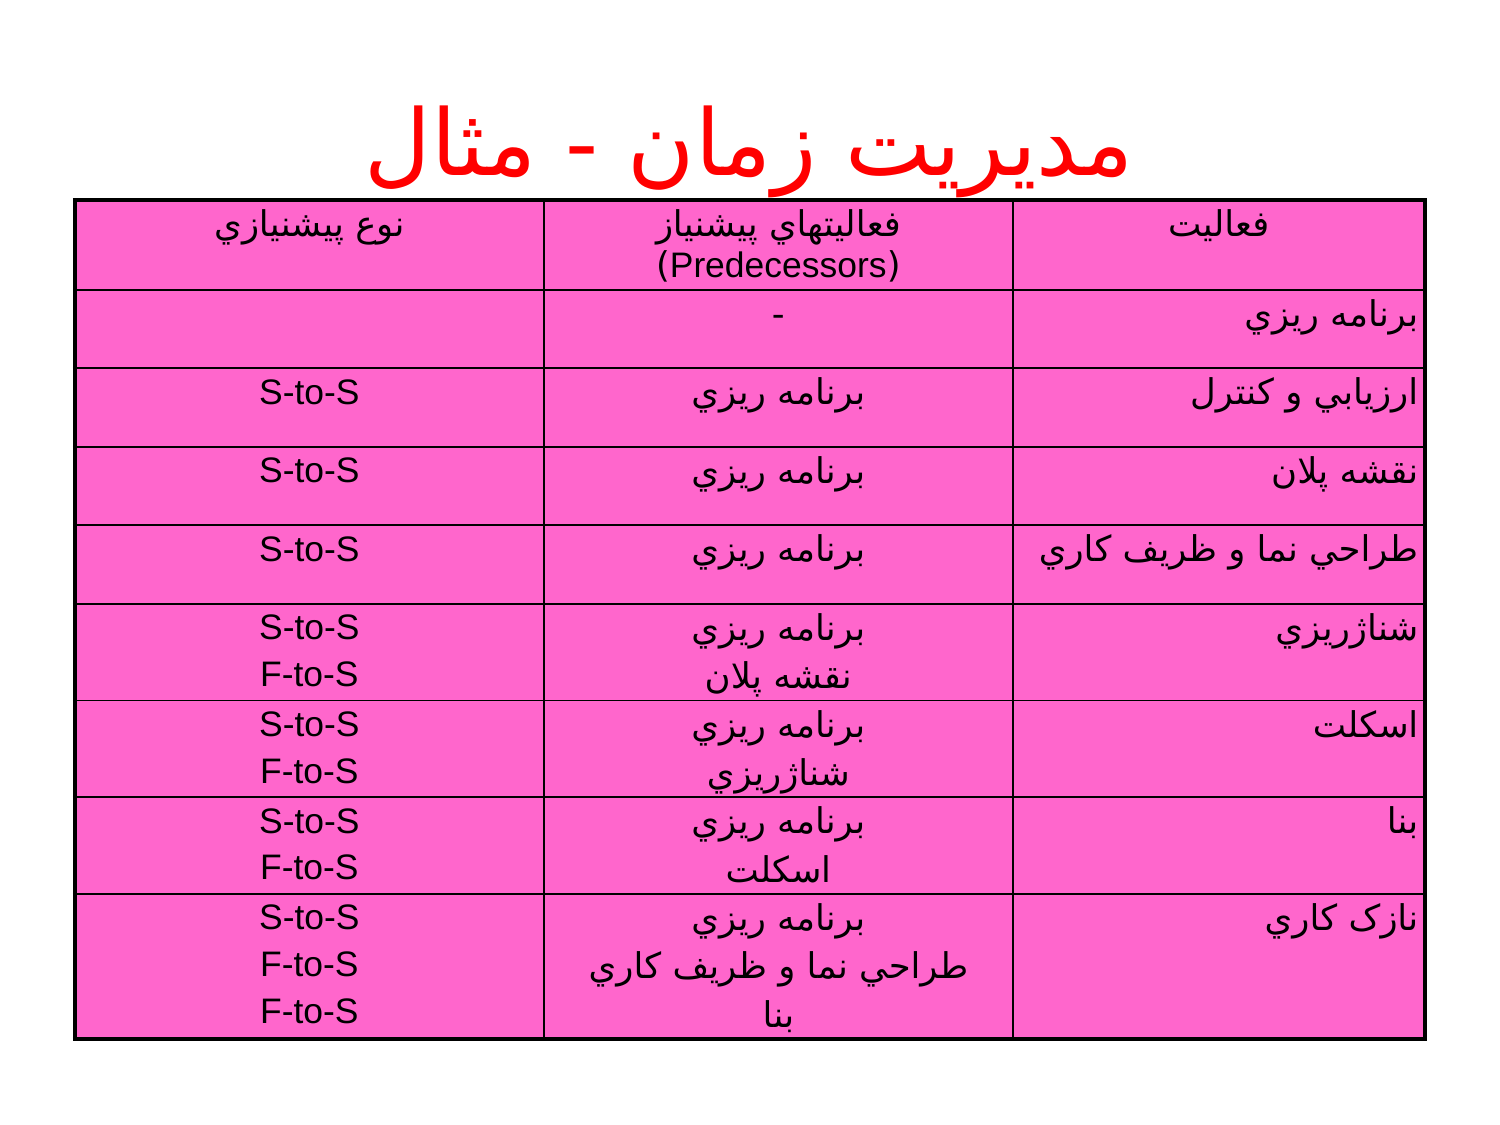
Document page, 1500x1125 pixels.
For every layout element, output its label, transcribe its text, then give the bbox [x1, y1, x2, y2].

table_cell برنامه ريزي نقشه پلان [545, 605, 1012, 700]
table_cell برنامه ريزي شناژريزي [545, 701, 1012, 796]
table_cell S-to-S F-to-S F-to-S [77, 895, 543, 1037]
table_cell شناژريزي [1014, 605, 1423, 700]
table_cell نقشه پلان [1014, 448, 1423, 524]
table_cell برنامه ريزي [1014, 291, 1423, 367]
table_cell S-to-S F-to-S [77, 701, 543, 796]
table_header فعاليتهاي پيشنياز (Predecessors) [545, 202, 1012, 289]
title مديريت زمان - مثال [74, 44, 1426, 198]
table_cell - [545, 291, 1012, 367]
table_cell [77, 291, 543, 367]
table_cell نازک کاري [1014, 895, 1423, 1037]
table_cell S-to-S F-to-S [77, 605, 543, 700]
table_cell برنامه ريزي طراحي نما و ظريف کاري بنا [545, 895, 1012, 1037]
table_header فعاليت [1014, 202, 1423, 289]
table_cell S-to-S F-to-S [77, 798, 543, 893]
table_cell بنا [1014, 798, 1423, 893]
table_cell ارزيابي و کنترل [1014, 369, 1423, 446]
table_cell طراحي نما و ظريف کاري [1014, 526, 1423, 603]
table_cell برنامه ريزي [545, 526, 1012, 603]
table_cell S-to-S [77, 448, 543, 524]
table_cell برنامه ريزي [545, 448, 1012, 524]
table_cell S-to-S [77, 369, 543, 446]
table_cell برنامه ريزي اسکلت [545, 798, 1012, 893]
table_cell S-to-S [77, 526, 543, 603]
table_cell برنامه ريزي [545, 369, 1012, 446]
table_cell اسکلت [1014, 701, 1423, 796]
table_header نوع پيشنيازي [77, 202, 543, 289]
